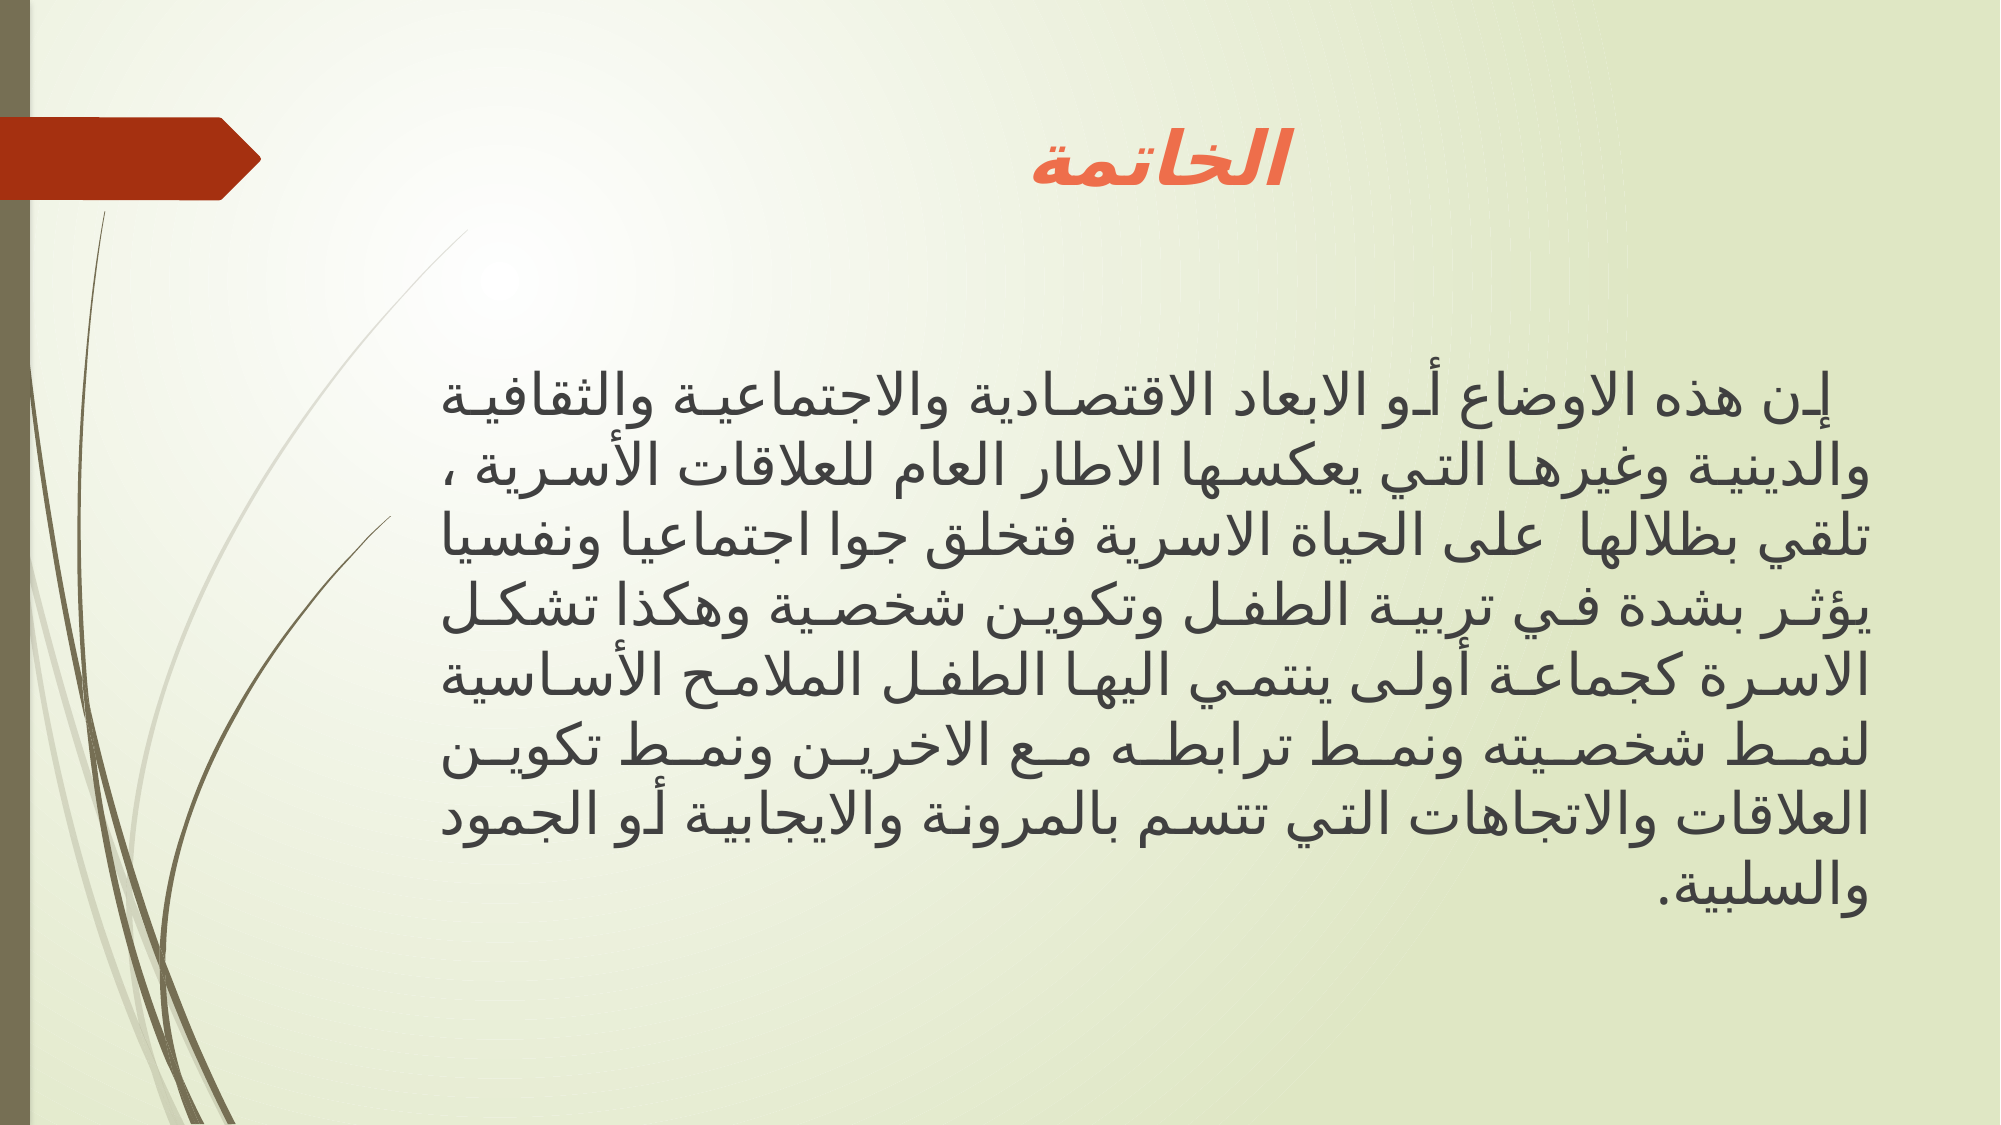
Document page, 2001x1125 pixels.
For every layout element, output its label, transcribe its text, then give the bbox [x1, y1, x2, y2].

title الخاتمة [425, 102, 1888, 313]
list إن هذه الاوضاع أو الابعاد الاقتصادية والاجتماعية والثقافية والدينية وغيرها التي يعكسها الاطار العام للعلاقات الأسرية ، تلقي بظلالها على الحياة الاسرية فتخلق جوا اجتماعيا ونفسيا يؤثر بشدة في تربية الطفل وتكوين شخصية وهكذا تشكل الاسرة كجماعة أولى ينتمي اليها الطفل الملامح الأساسية لنمط شخصيته ونمط ترابطه مع الاخرين ونمط تكوين العلاقات والاتجاهات التي تتسم بالمرونة والايجابية أو الجمود والسلبية. [424, 350, 1888, 970]
